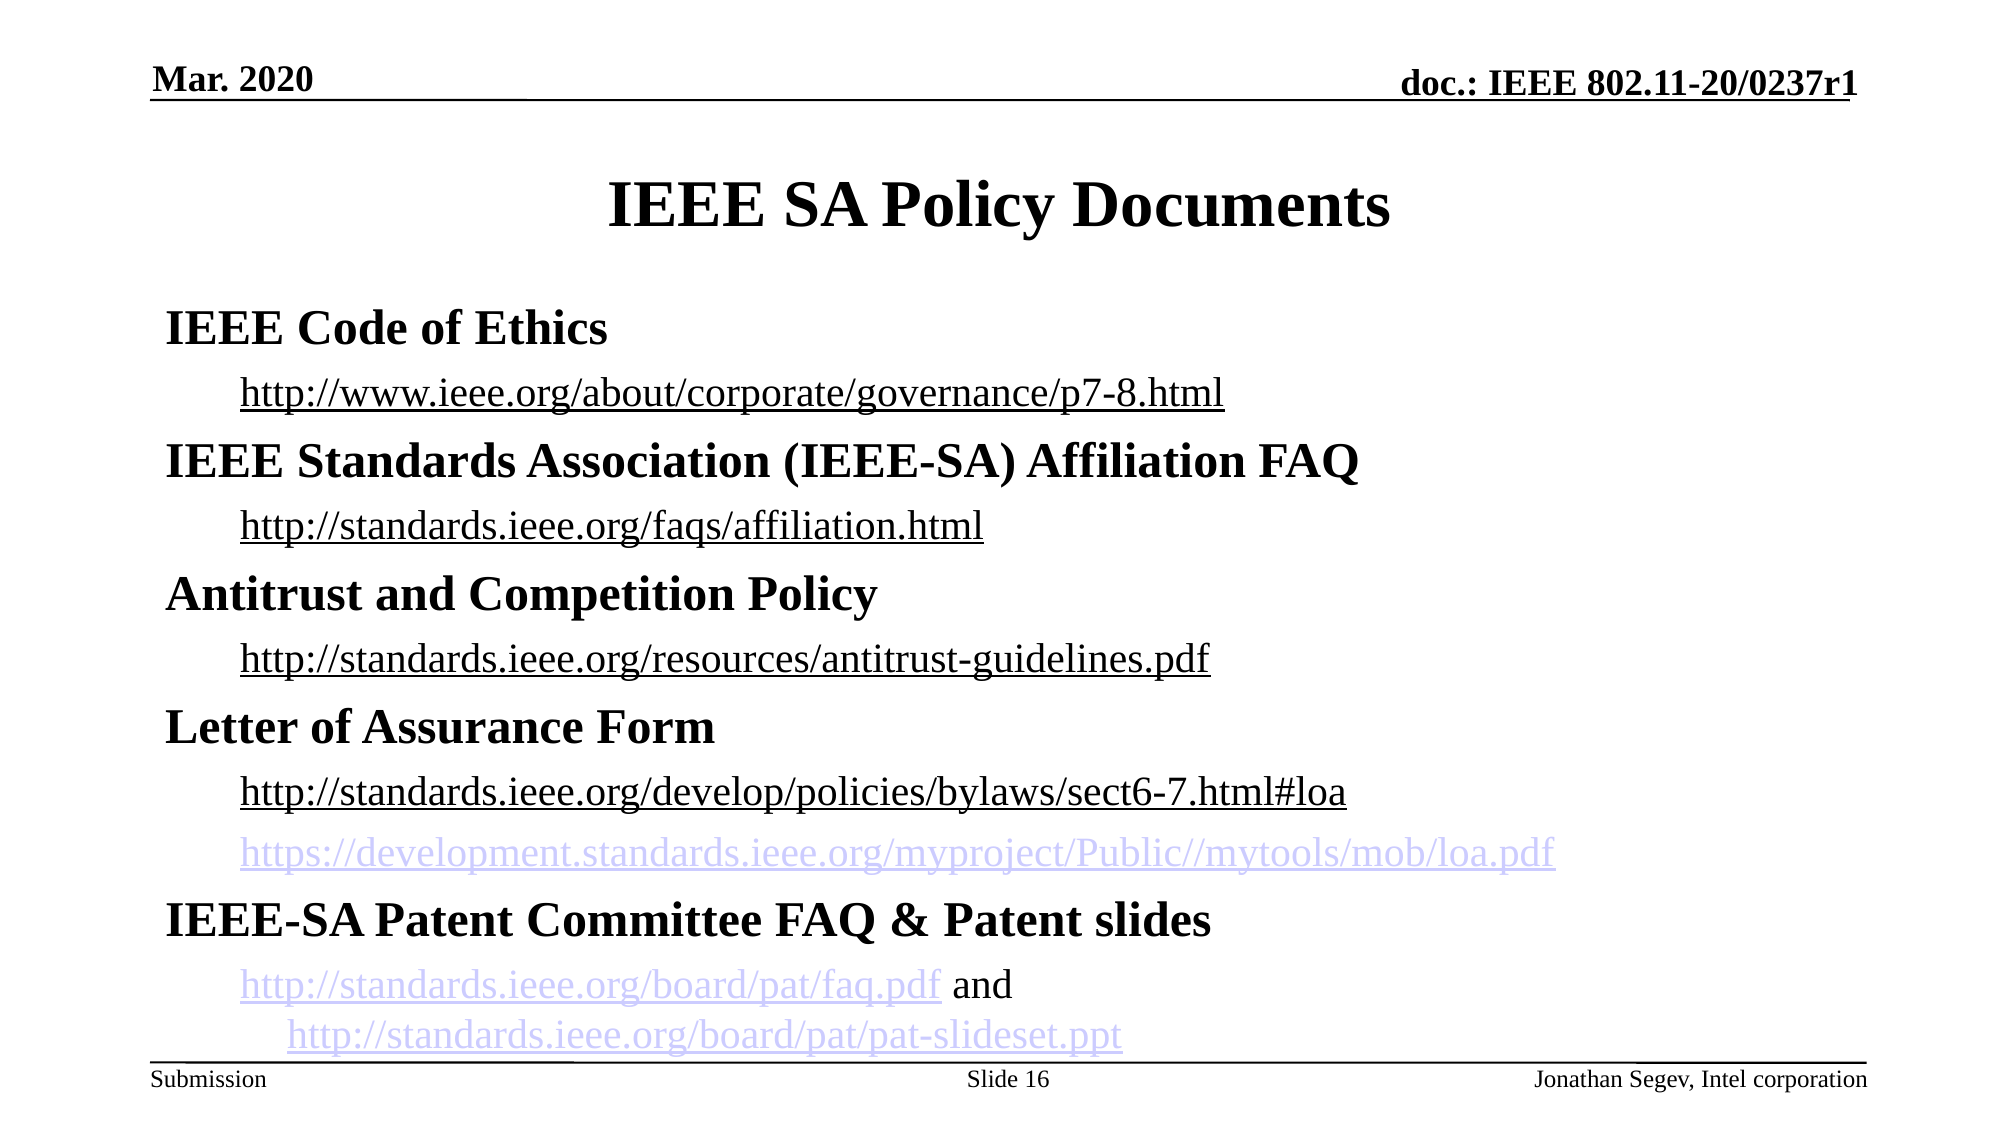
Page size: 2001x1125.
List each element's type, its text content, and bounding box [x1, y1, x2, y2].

title IEEE SA Policy Documents [149, 112, 1850, 286]
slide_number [152, 54, 563, 100]
list IEEE Code of Ethics http://www.ieee.org/about/corporate/governance/p7-8.html IEEE Standards Association (IEEE-SA) Affiliation FAQ http://standards.ieee.org/faqs/affiliation.html Antitrust and Competition Policy http://standards.ieee.org/resources/antitrust-guidelines.pdf Letter of Assurance Form http://standards.ieee.org/develop/policies/bylaws/sect6-7.html#loa https://development.standards.ieee.org/myproject/Public//mytools/mob/loa.pdf IEEE-SA Patent Committee FAQ & Patent slides http://standards.ieee.org/board/pat/faq.pdf and http://standards.ieee.org/board/pat/pat-slideset.ppt [149, 286, 1850, 1000]
footer Jonathan Segev, Intel corporation [1171, 1061, 1869, 1093]
slide_number Slide 16 [950, 1061, 1067, 1123]
